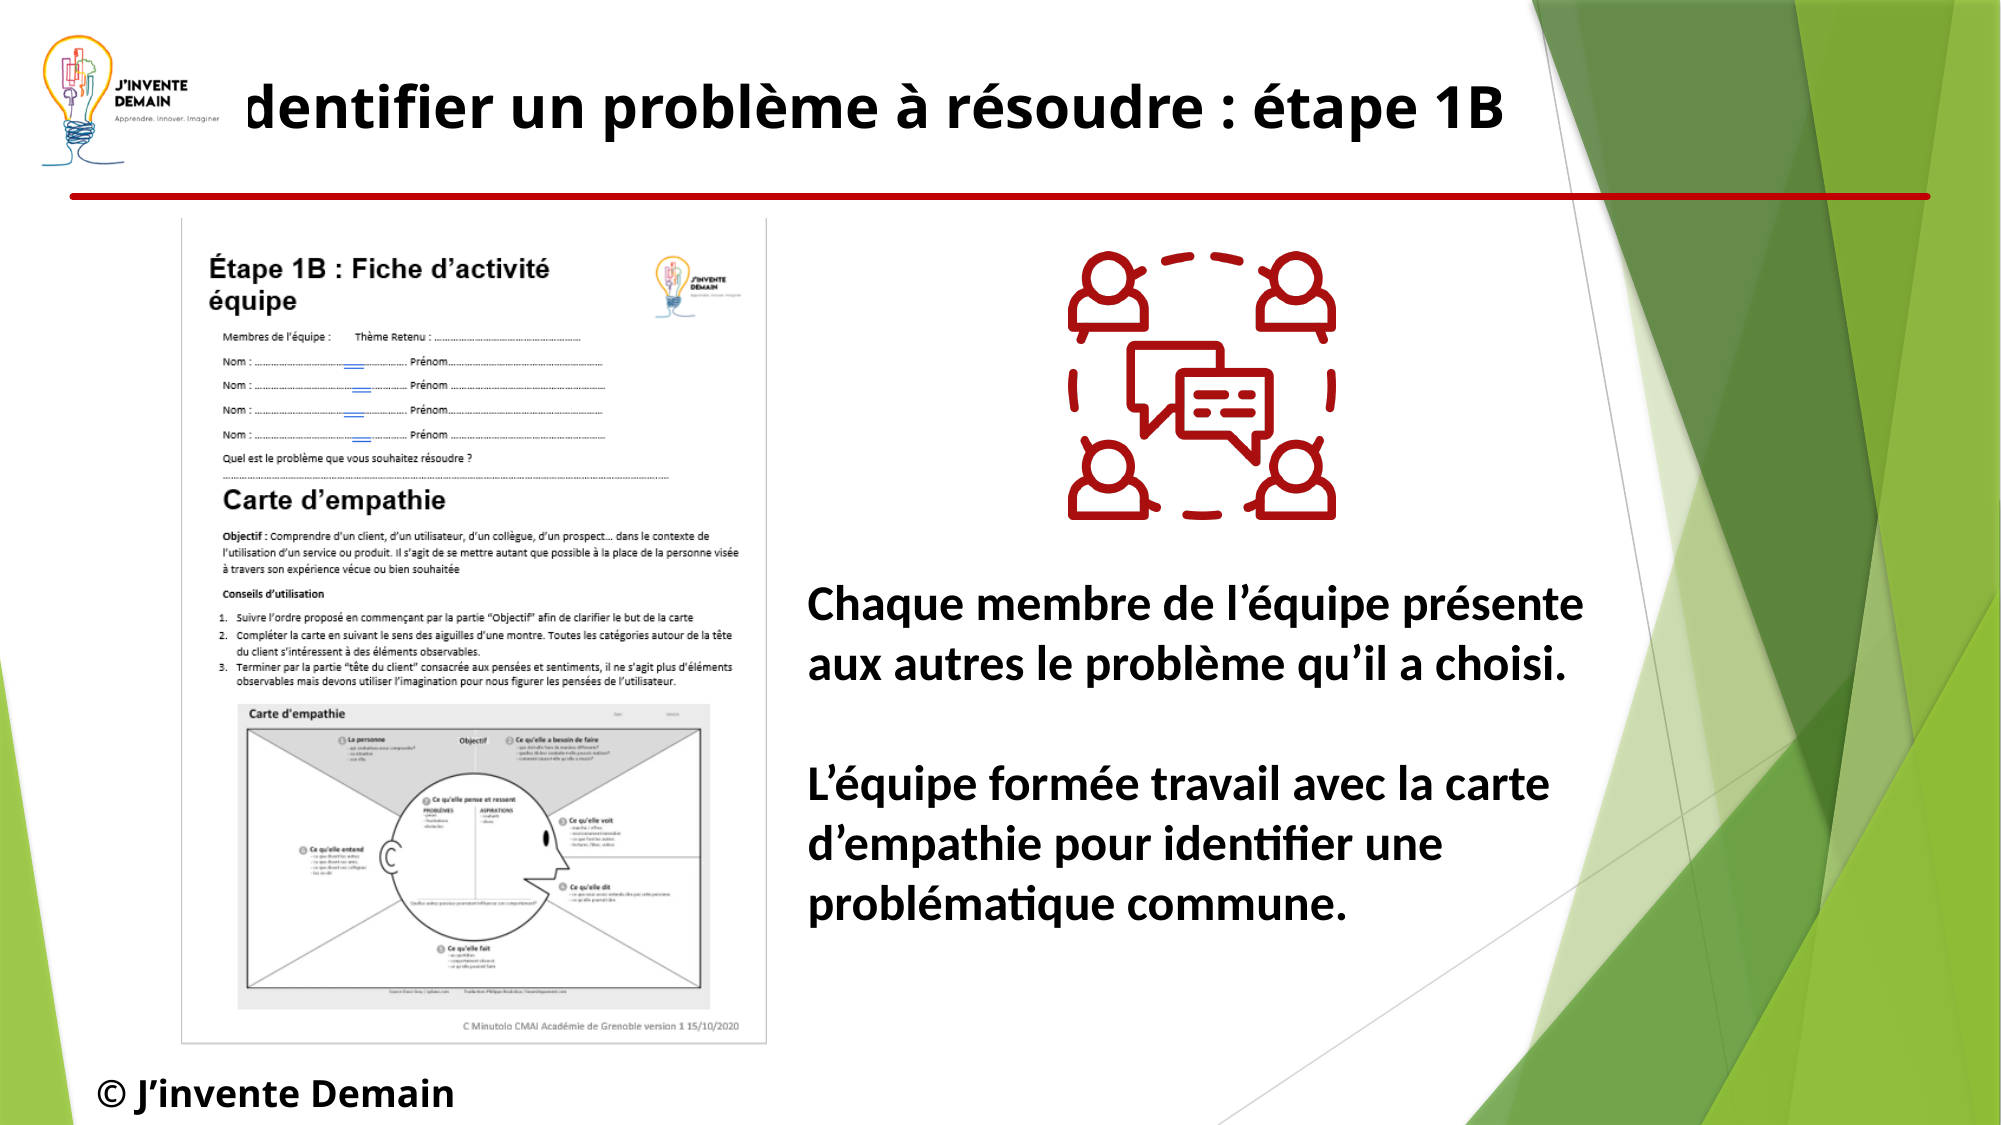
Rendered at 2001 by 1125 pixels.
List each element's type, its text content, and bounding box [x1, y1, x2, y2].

text_box © J’invente Demain [81, 1062, 666, 1123]
picture [30, 25, 249, 175]
text_box Chaque membre de l’équipe présente aux autres le problème qu’il a choisi. L’équipe formée travail avec la carte d’empathie pour identifier une problématique commune. [792, 562, 1653, 938]
picture [181, 217, 767, 1046]
picture [1067, 251, 1337, 521]
text_box Identifier un problème à résoudre : étape 1B [254, 62, 1537, 148]
